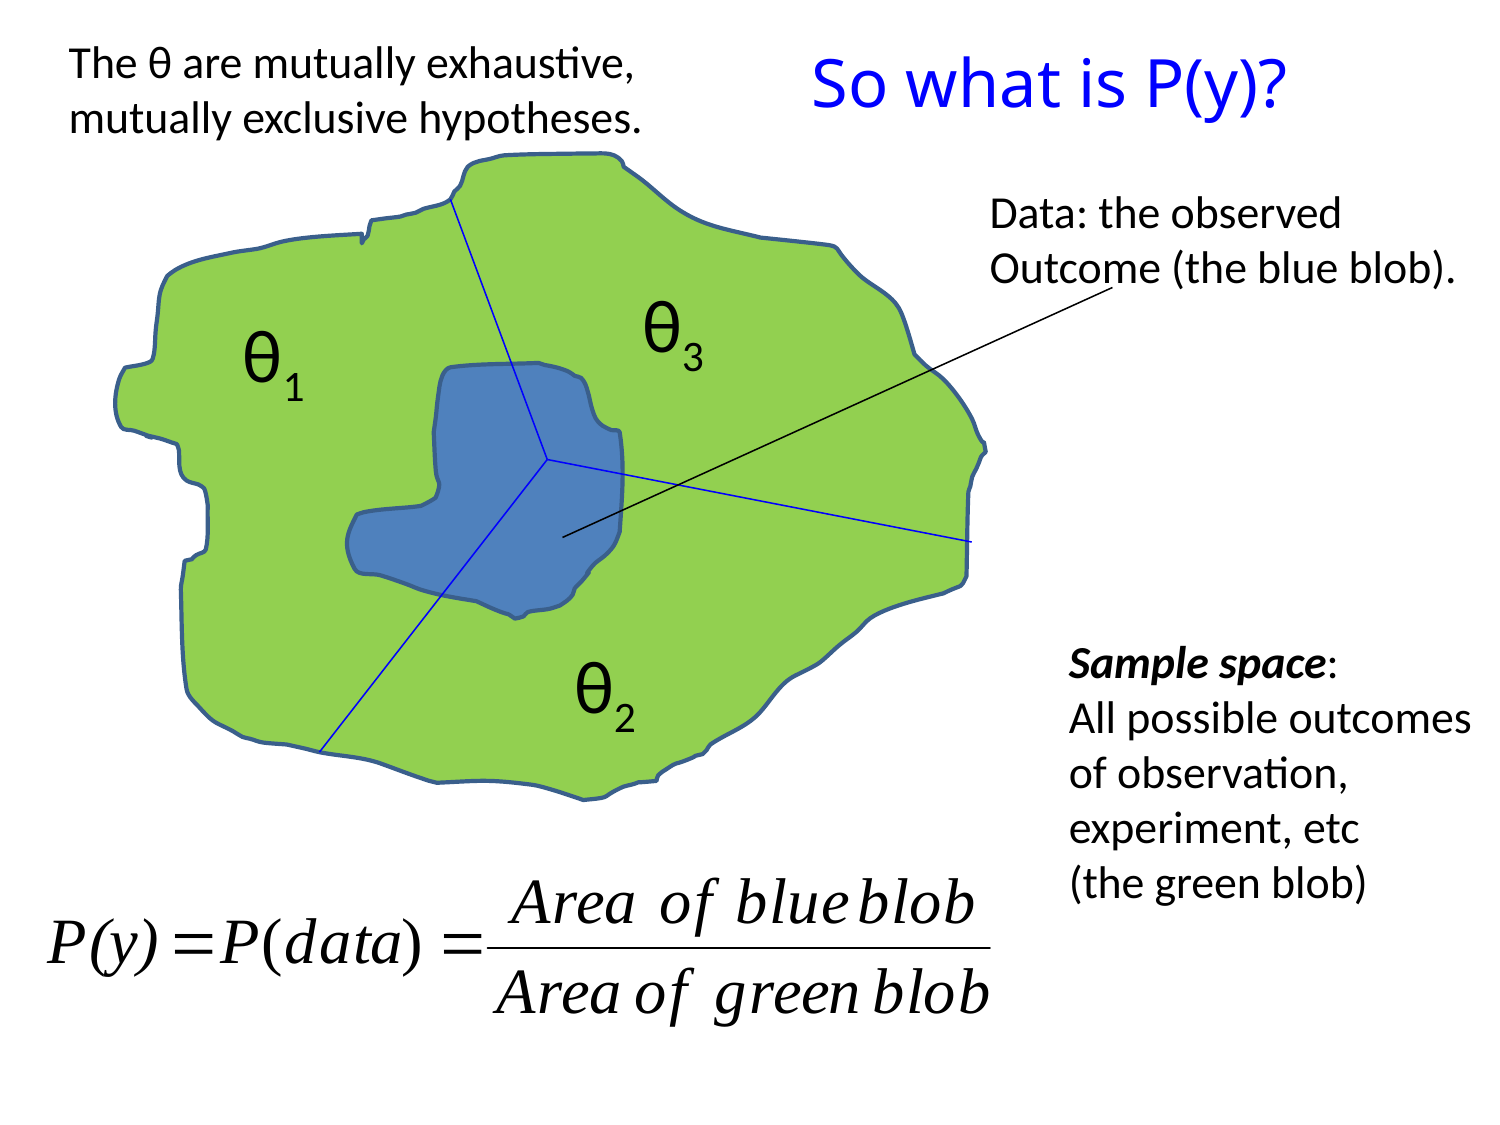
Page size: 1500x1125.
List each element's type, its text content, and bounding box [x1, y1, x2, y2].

text_box Data: the observed Outcome (the blue blob). [991, 174, 1472, 300]
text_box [112, 149, 988, 801]
text_box The θ are mutually exhaustive, mutually exclusive hypotheses. [53, 24, 661, 150]
title So what is P(y)? [375, 0, 1500, 175]
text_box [37, 862, 1001, 1038]
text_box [562, 287, 1113, 538]
text_box Sample space: All possible outcomes of observation, experiment, etc (the green blob) [1053, 624, 1498, 915]
